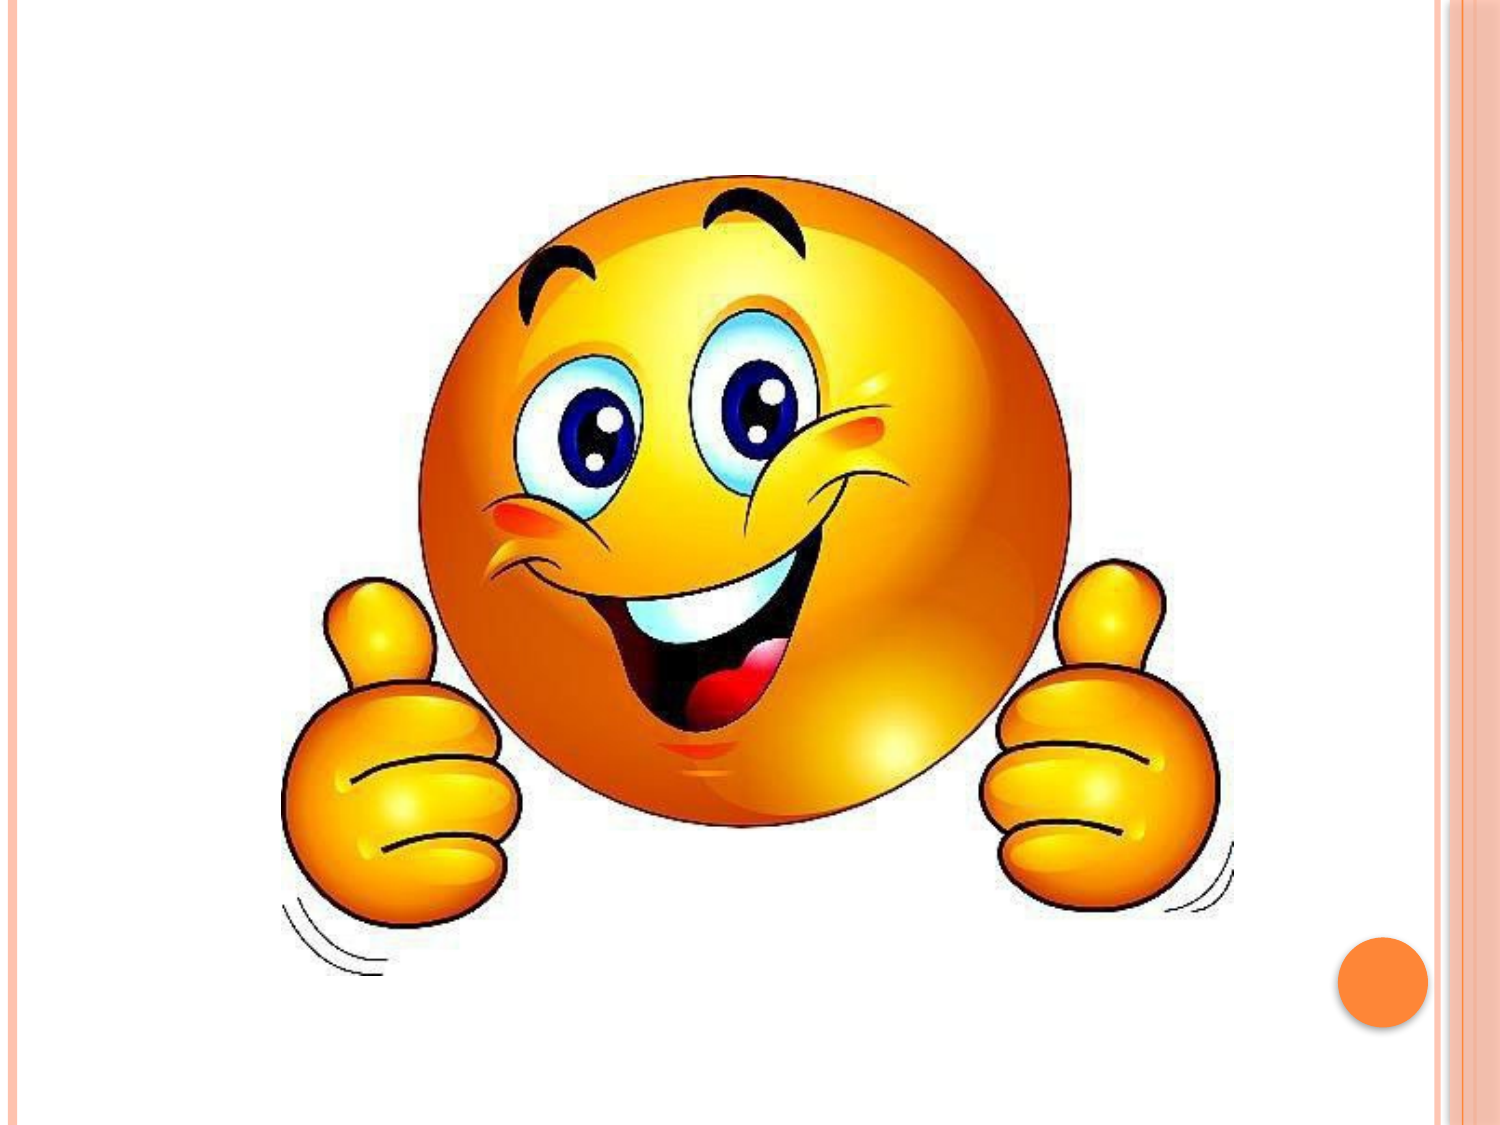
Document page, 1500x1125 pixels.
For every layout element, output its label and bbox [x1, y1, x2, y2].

list [280, 175, 1234, 976]
